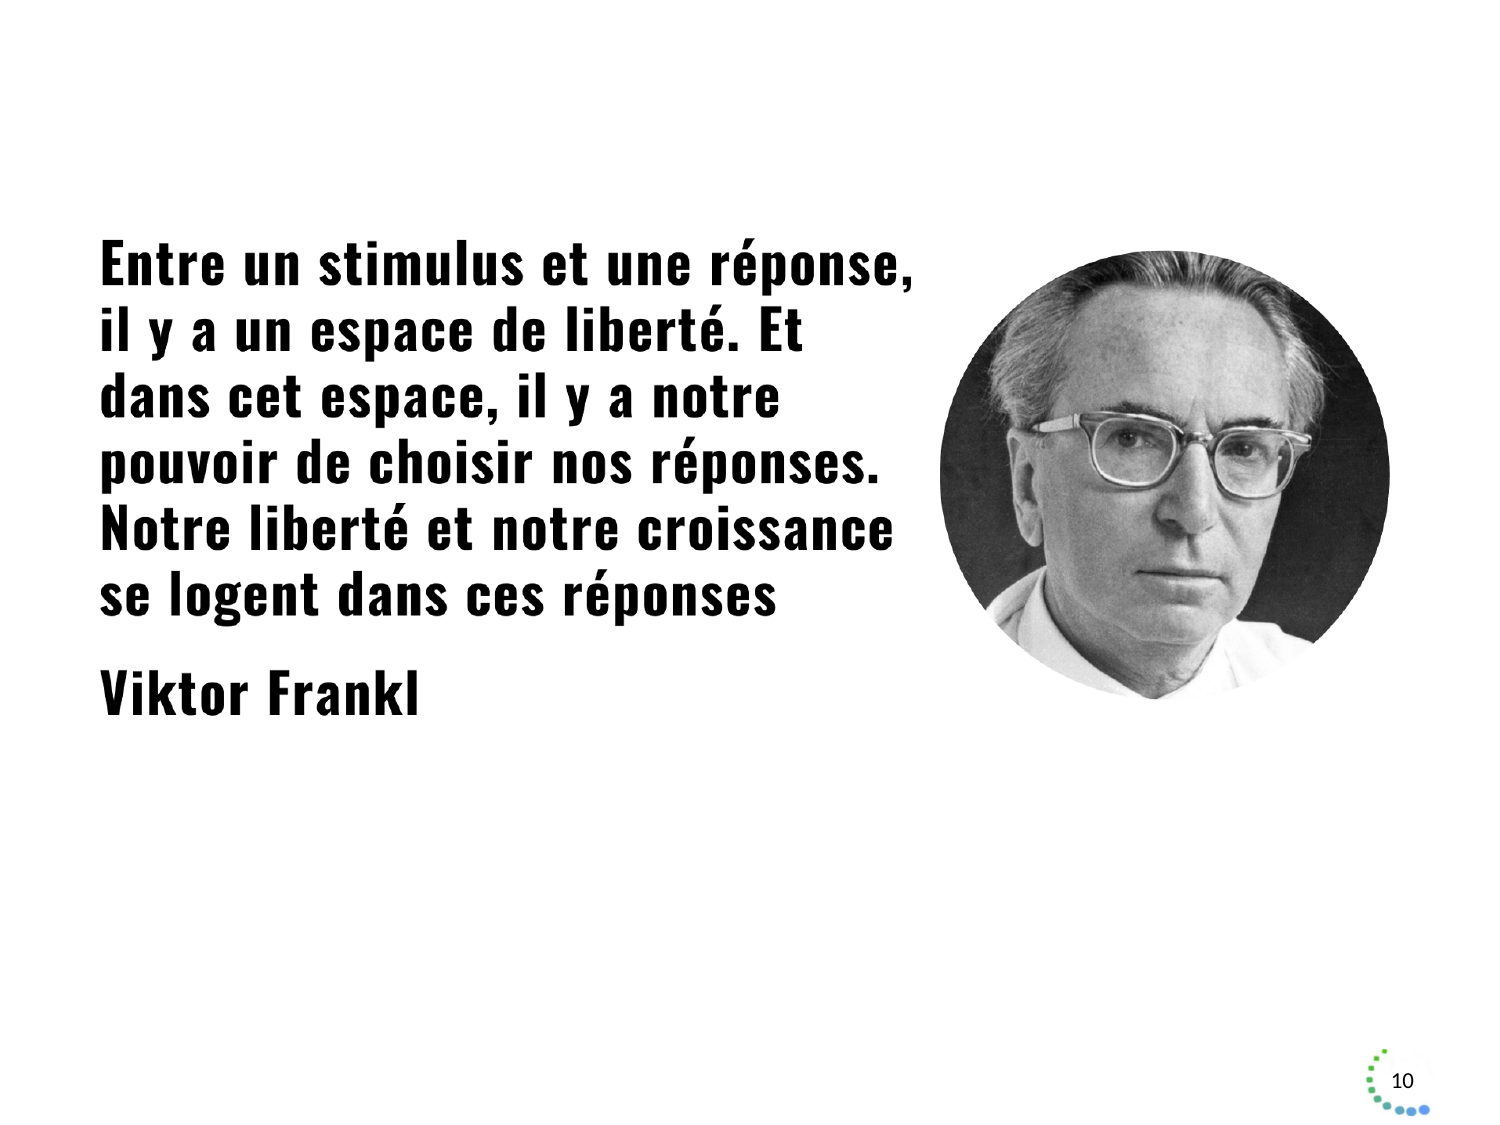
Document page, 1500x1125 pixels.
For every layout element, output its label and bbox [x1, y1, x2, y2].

picture [1363, 1047, 1435, 1117]
picture [17, 66, 1471, 884]
